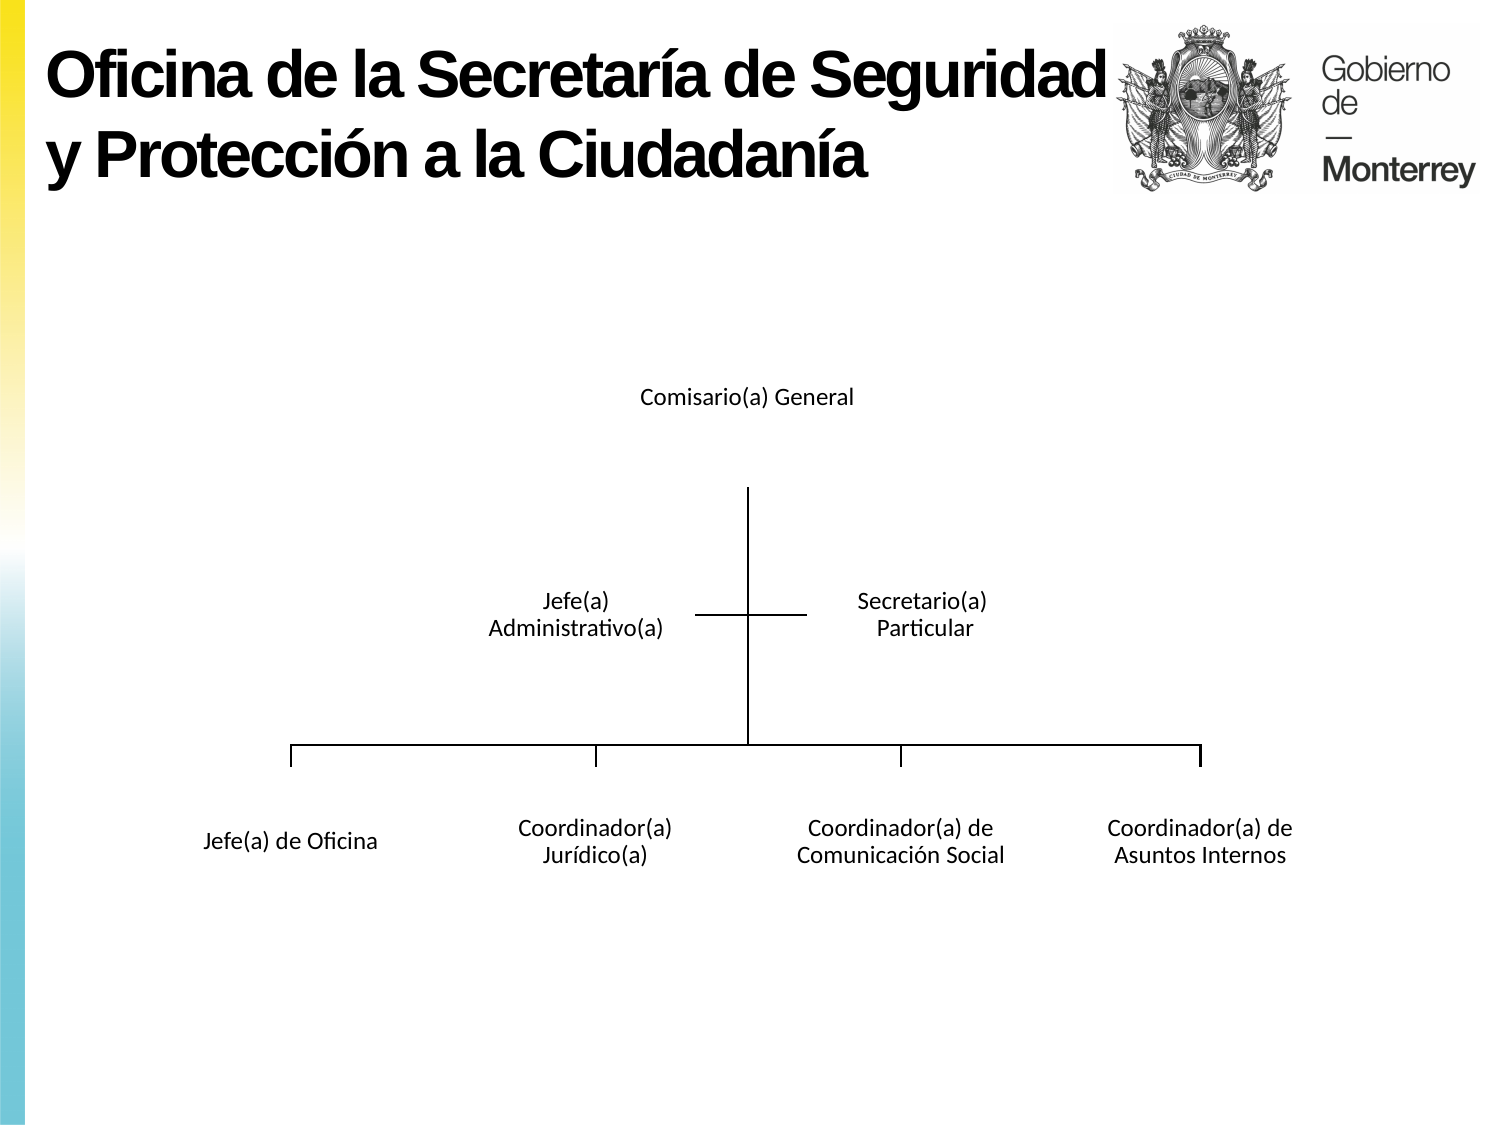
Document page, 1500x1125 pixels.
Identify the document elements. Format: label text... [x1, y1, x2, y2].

text_box Oficina de la Secretaría de Seguridad y Protección a la Ciudadanía [31, 23, 1134, 198]
picture [1134, 23, 1480, 194]
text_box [161, 308, 1330, 916]
picture [0, 0, 25, 1125]
